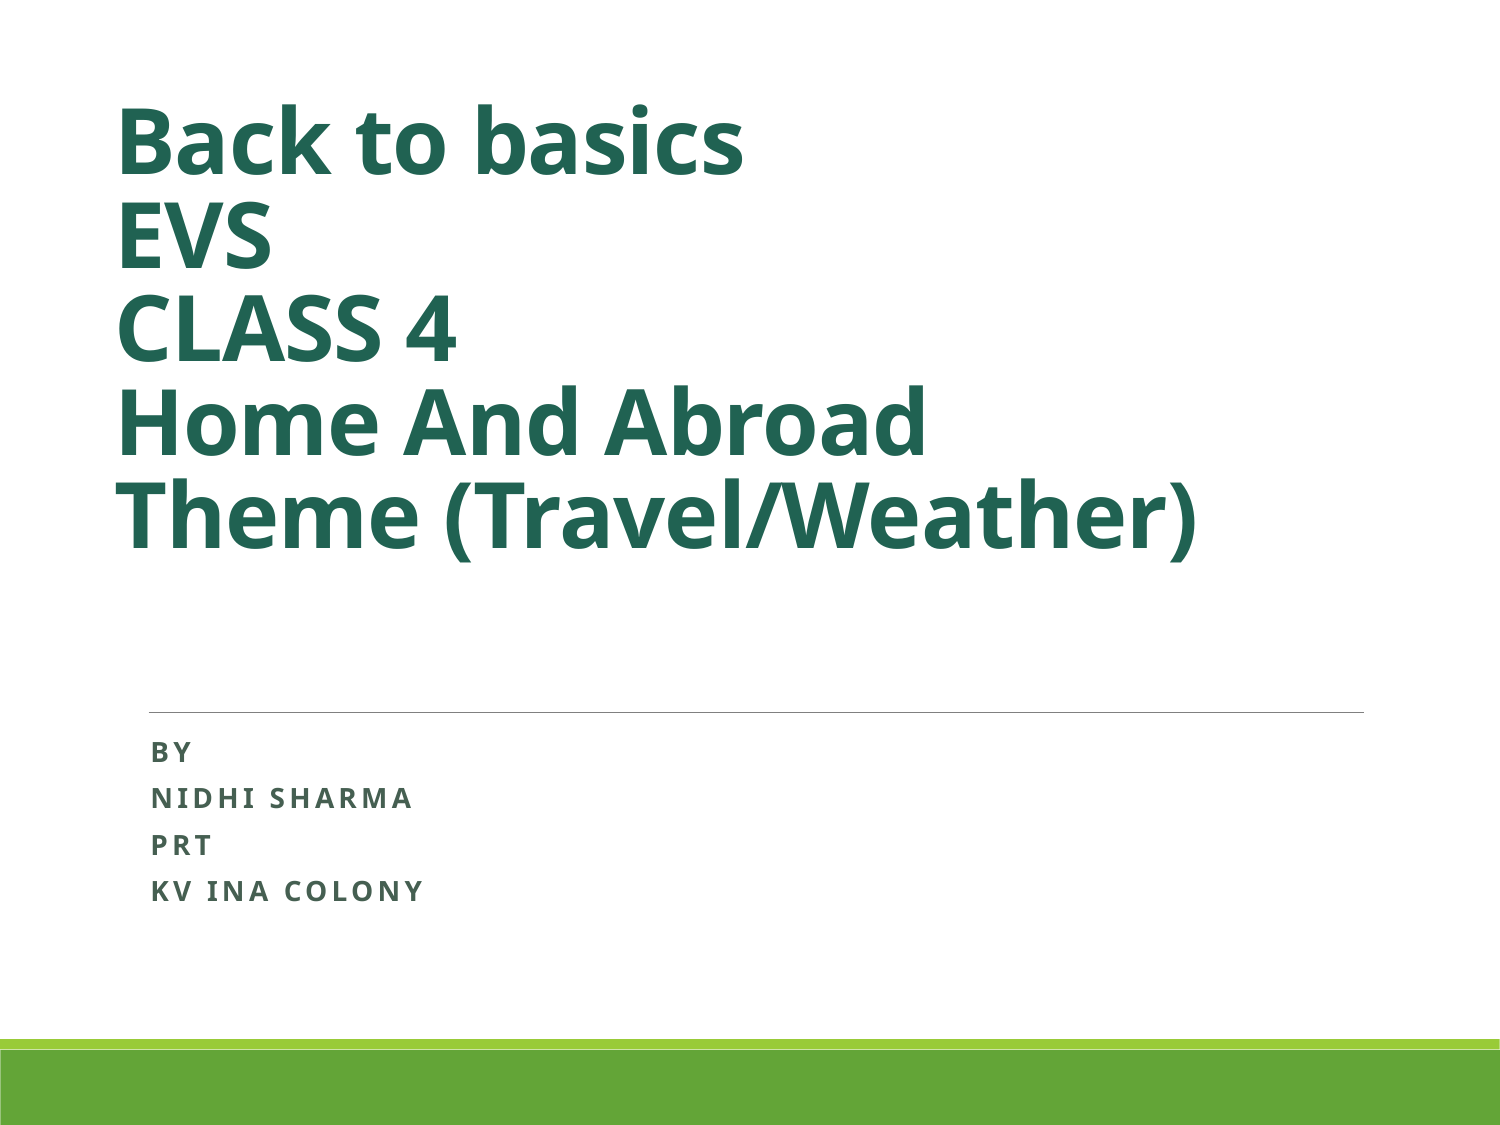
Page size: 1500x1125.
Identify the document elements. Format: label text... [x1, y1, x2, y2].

subtitle BY NIDHI SHARMA PRT Kv ina colony [135, 730, 1373, 919]
title Back to basics EVS CLASS 4 Home And Abroad Theme (Travel/Weather) [99, 287, 1375, 575]
